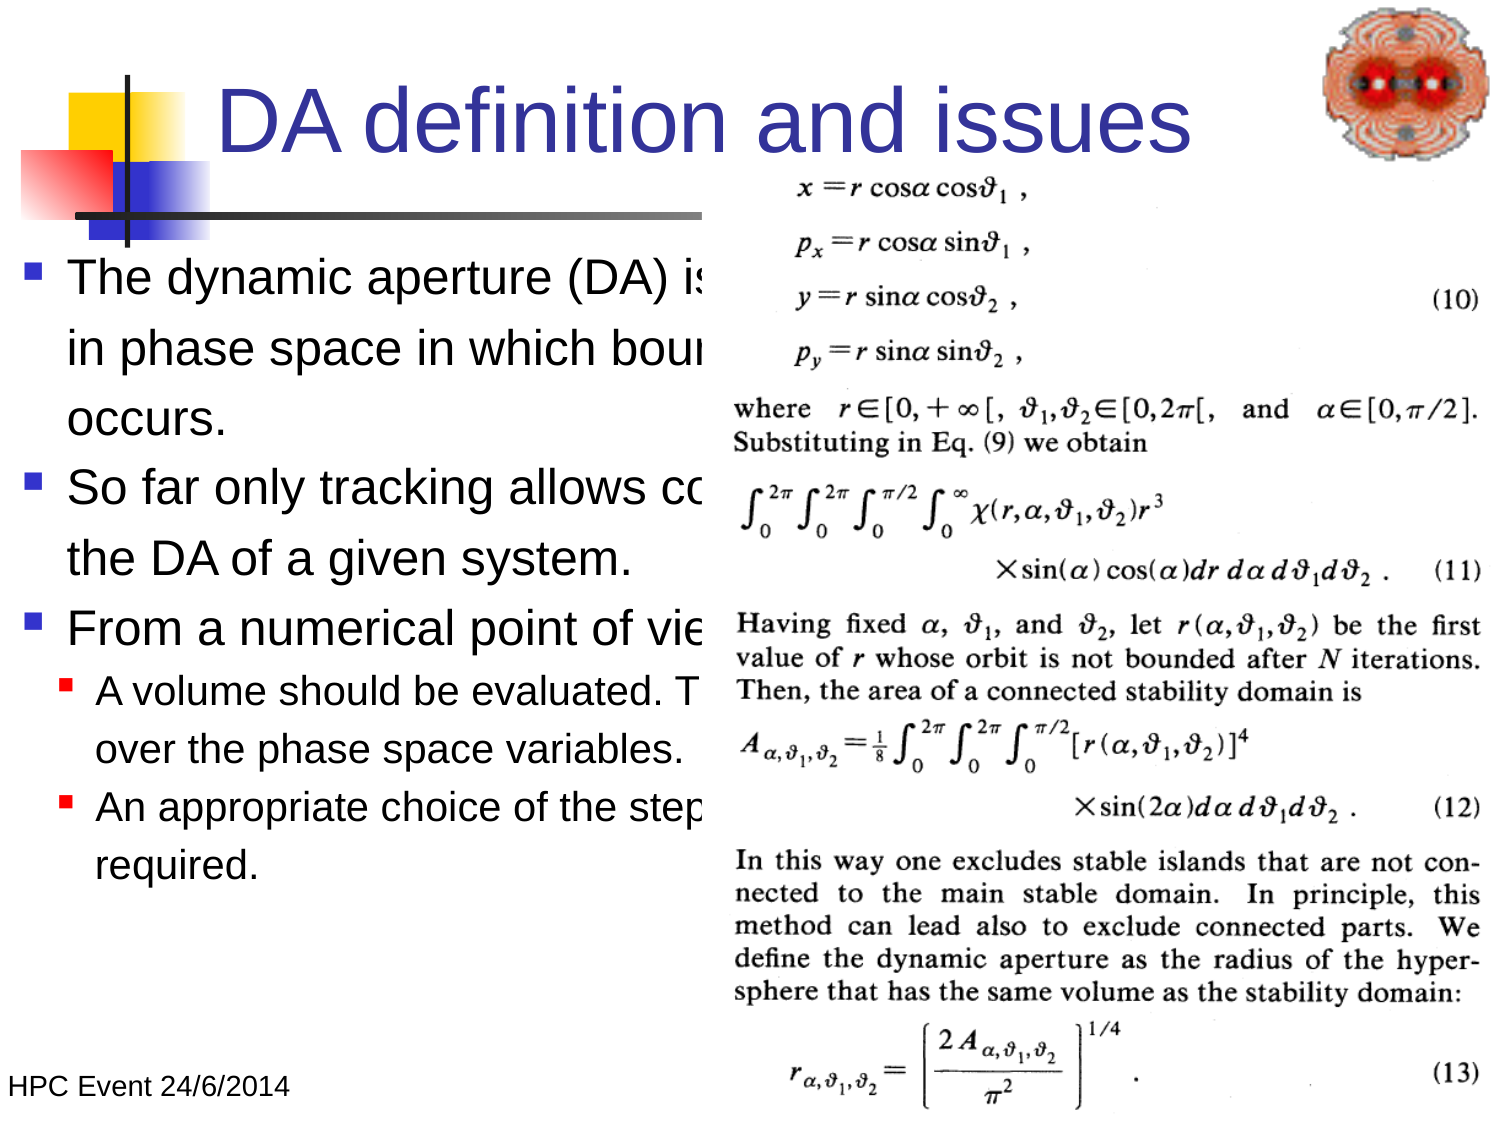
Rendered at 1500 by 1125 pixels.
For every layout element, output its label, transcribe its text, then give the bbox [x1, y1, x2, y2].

picture [701, 3, 1499, 1125]
list The dynamic aperture (DA) is the region in phase space in which bounded motion occurs. So far only tracking allows computing the DA of a given system. From a numerical point of view: A volume should be evaluated. This entails a scan over the phase space variables. An appropriate choice of the steps in the variables is required. [7, 237, 696, 1006]
title DA definition and issues [200, 24, 1464, 178]
